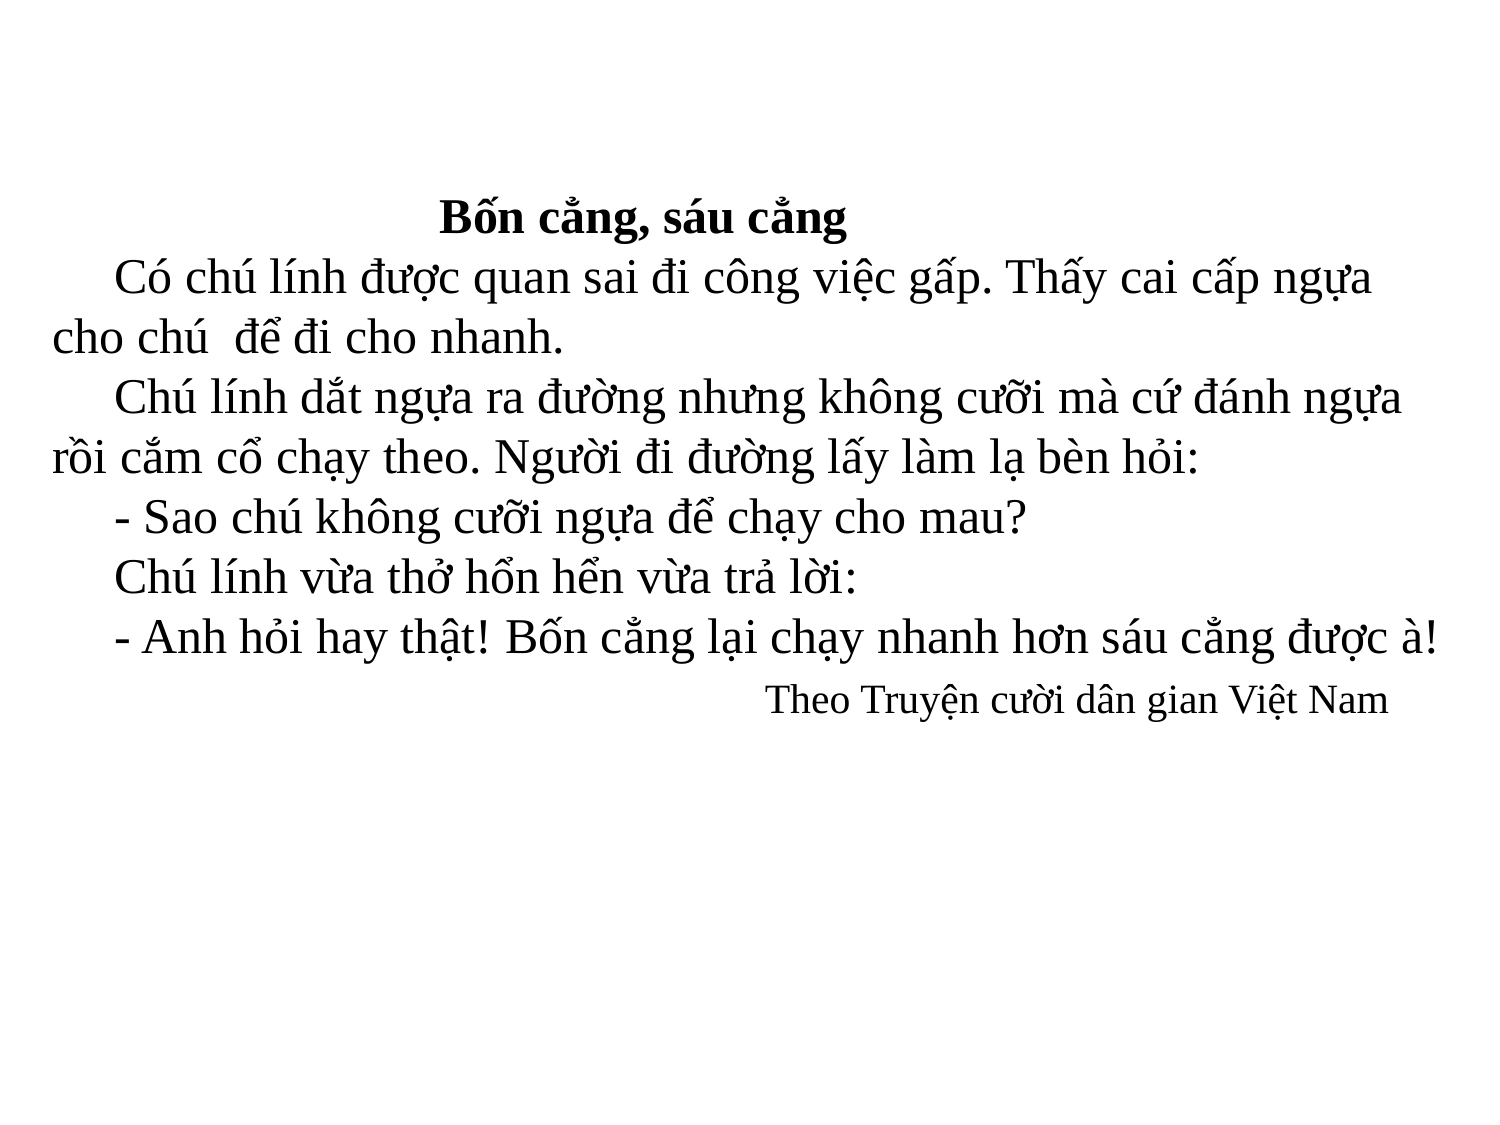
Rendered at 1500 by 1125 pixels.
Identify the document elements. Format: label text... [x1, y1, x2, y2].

text_box Bốn cẳng, sáu cẳng Có chú lính được quan sai đi công việc gấp. Thấy cai cấp ngựa cho chú để đi cho nhanh. Chú lính dắt ngựa ra đường nhưng không cưỡi mà cứ đánh ngựa rồi cắm cổ chạy theo. Người đi đường lấy làm lạ bèn hỏi: - Sao chú không cưỡi ngựa để chạy cho mau? Chú lính vừa thở hổn hển vừa trả lời: - Anh hỏi hay thật! Bốn cẳng lại chạy nhanh hơn sáu cẳng được à! Theo Truyện cười dân gian Việt Nam [37, 175, 1463, 731]
